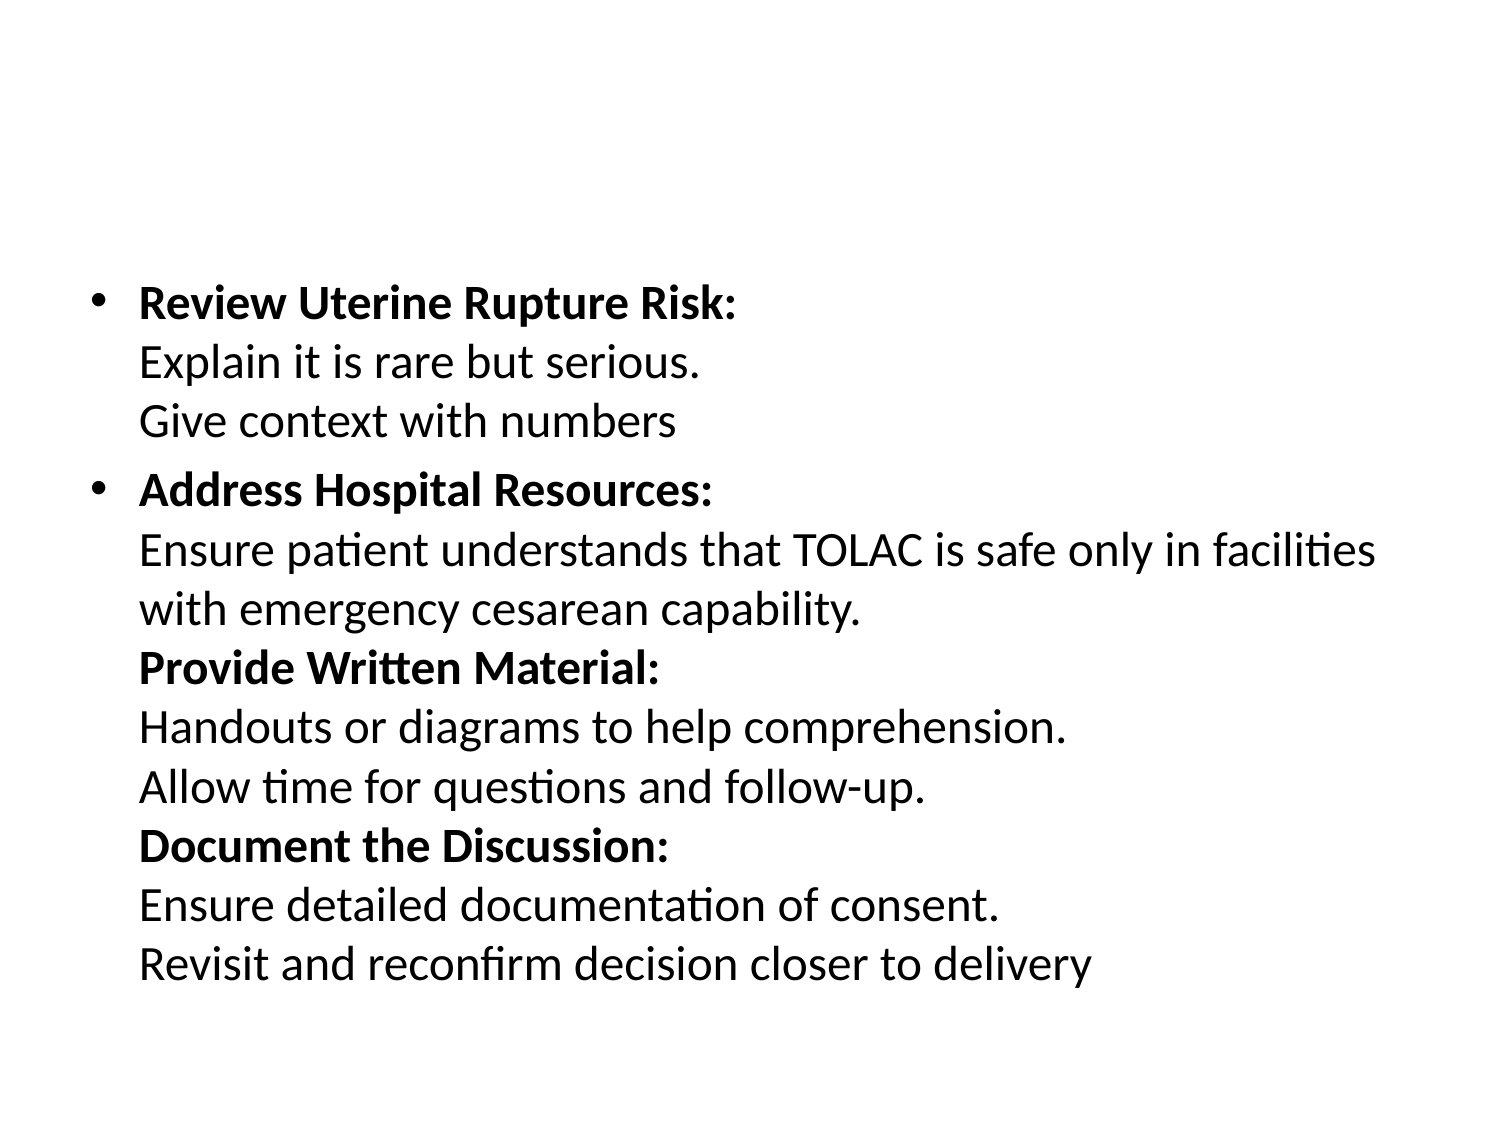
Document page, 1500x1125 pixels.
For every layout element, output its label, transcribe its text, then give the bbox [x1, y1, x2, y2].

list Review Uterine Rupture Risk: Explain it is rare but serious. Give context with numbers Address Hospital Resources: Ensure patient understands that TOLAC is safe only in facilities with emergency cesarean capability. Provide Written Material: Handouts or diagrams to help comprehension. Allow time for questions and follow-up. Document the Discussion: Ensure detailed documentation of consent. Revisit and reconfirm decision closer to delivery [75, 262, 1425, 1005]
